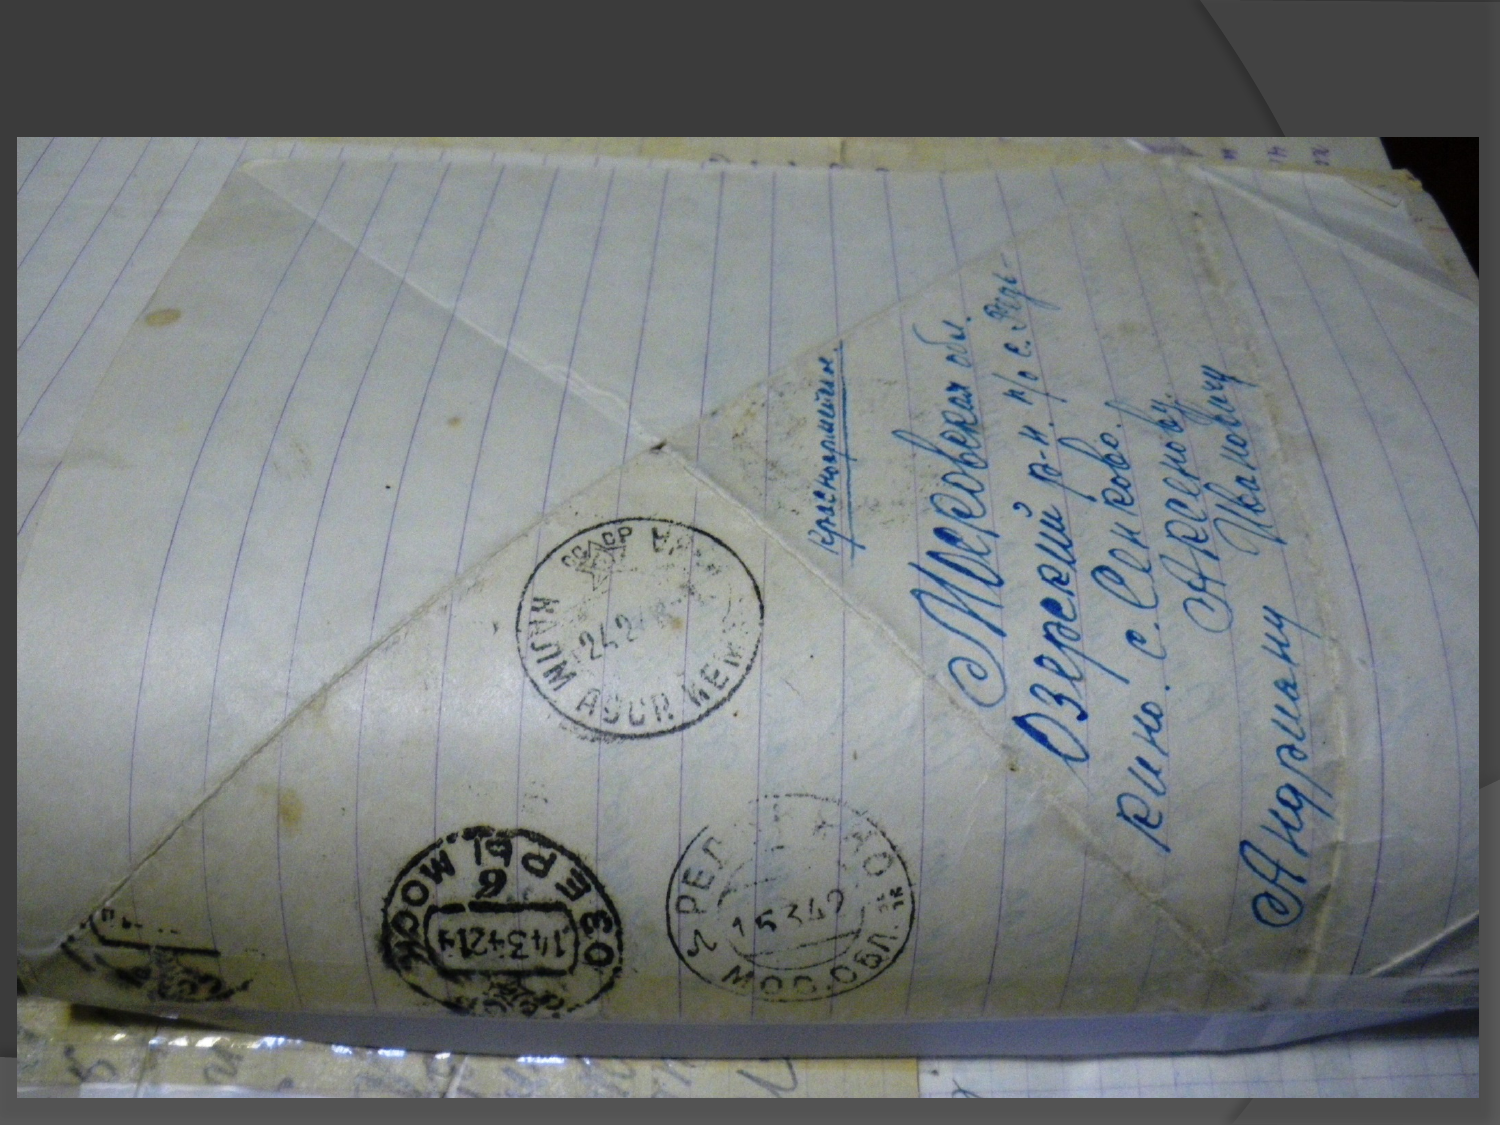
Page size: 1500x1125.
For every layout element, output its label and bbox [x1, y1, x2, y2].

picture [17, 137, 1479, 1098]
